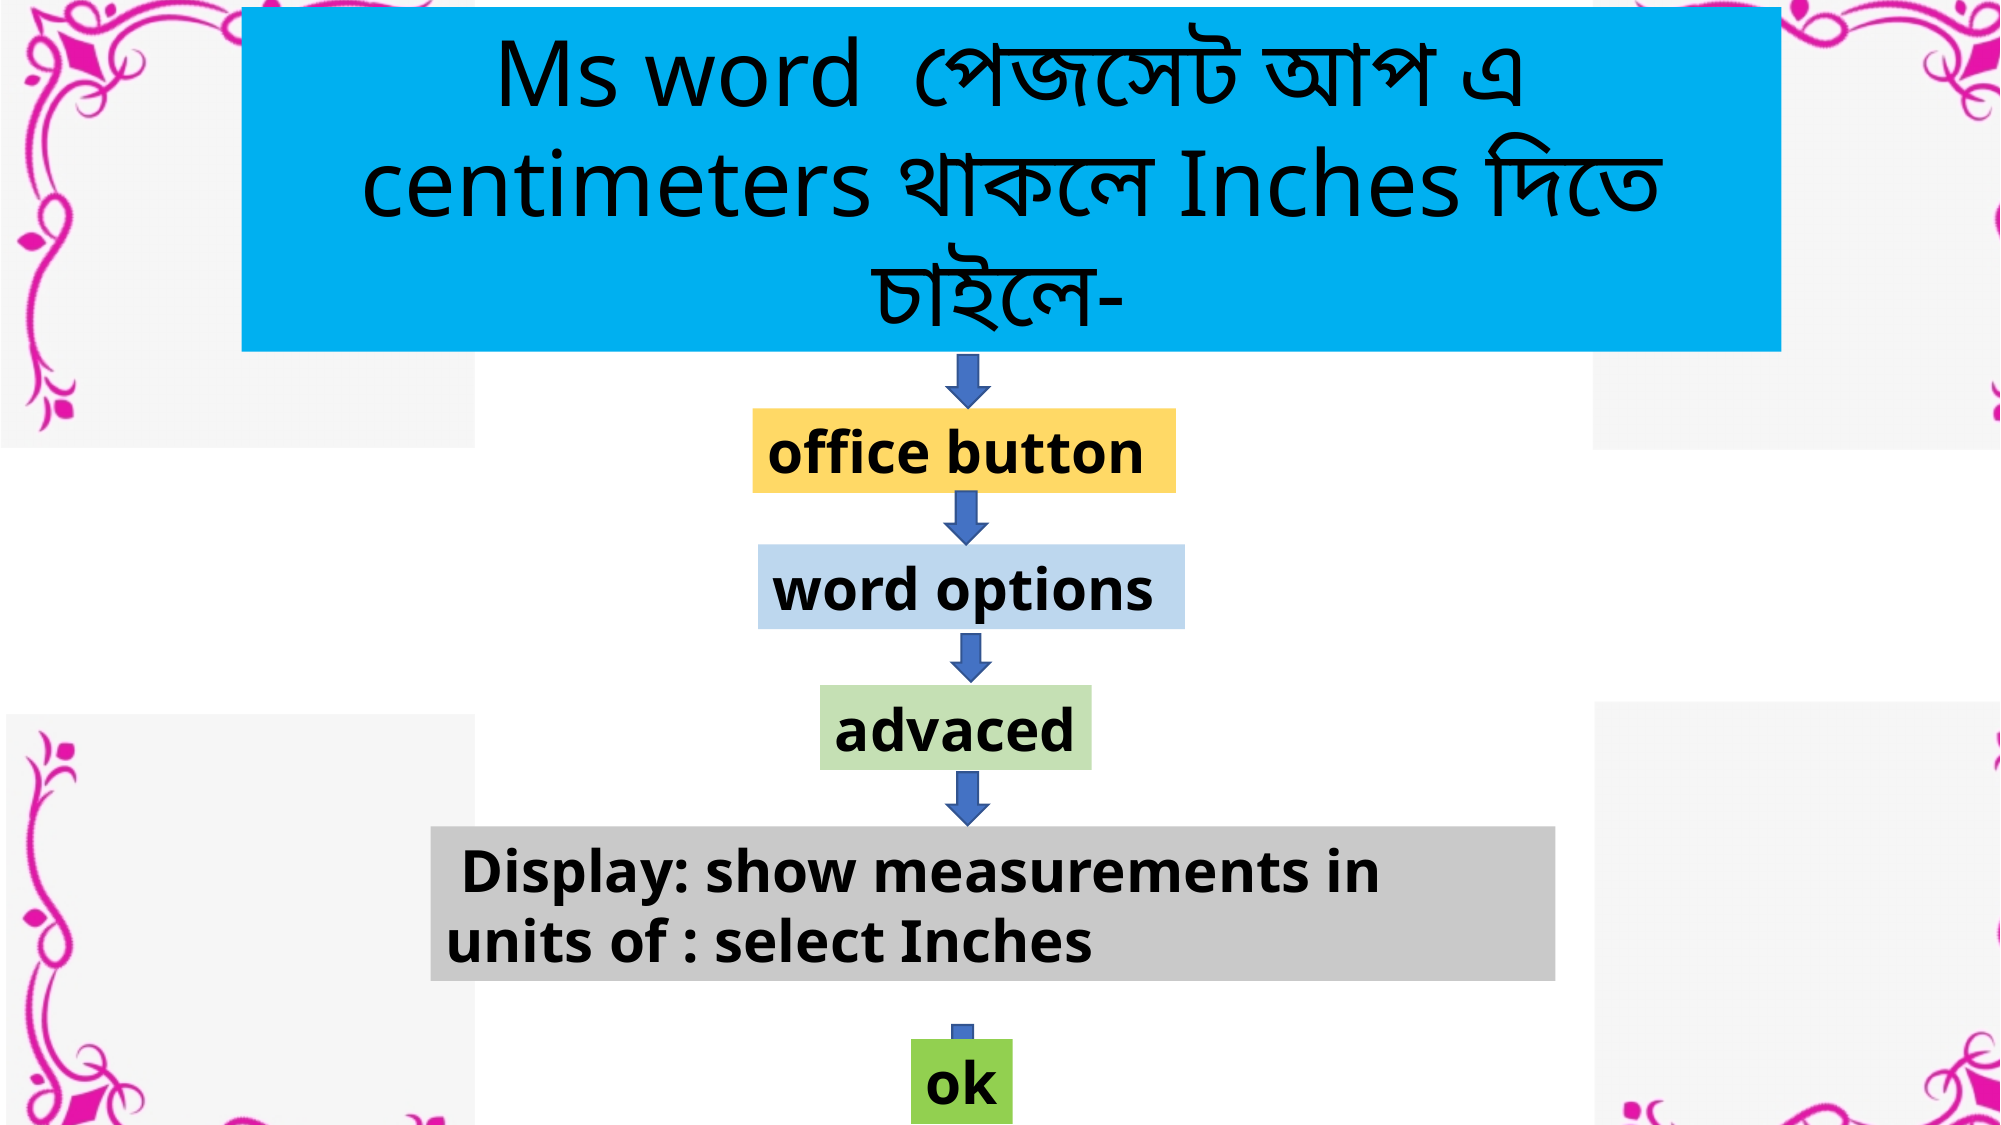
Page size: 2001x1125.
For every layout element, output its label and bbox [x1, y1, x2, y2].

text_box [241, 6, 1782, 1125]
text_box [0, 0, 2000, 1125]
